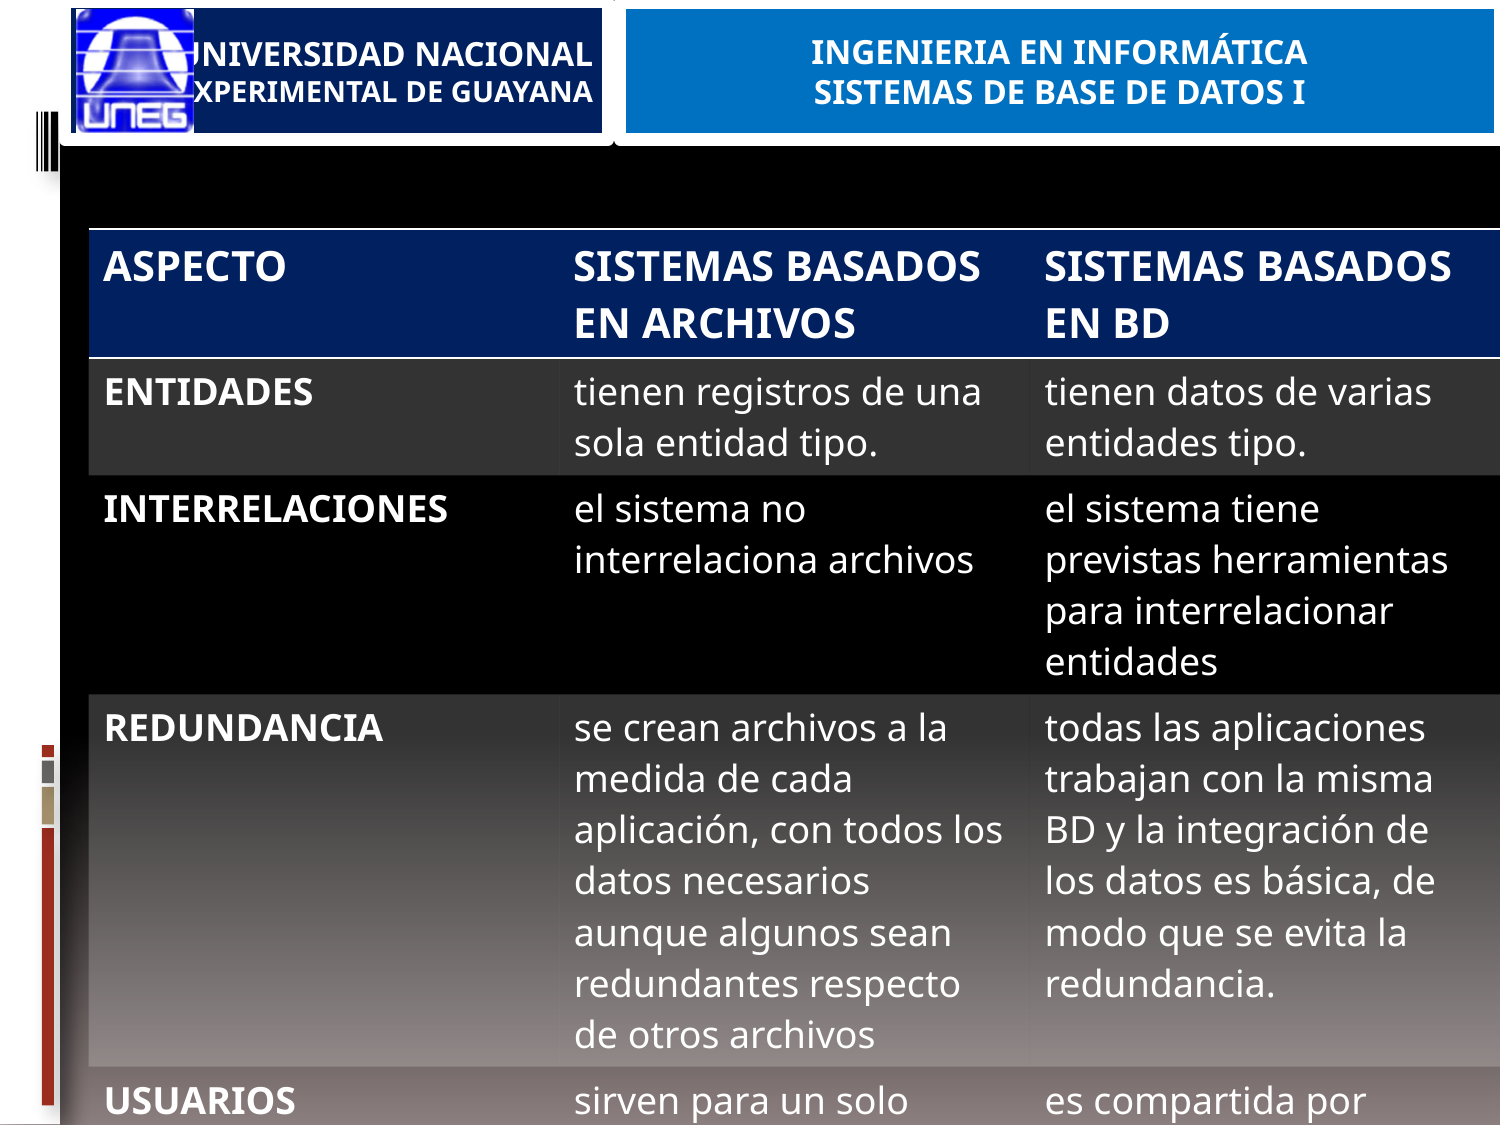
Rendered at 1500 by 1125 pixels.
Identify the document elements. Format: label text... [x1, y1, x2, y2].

table_cell tienen datos de varias entidades tipo. [1030, 359, 1500, 475]
table_cell es compartida por muchos usuarios de distintos tipos. Ofrece varias visiones del mundo real. [1030, 1067, 1500, 1125]
table_cell todas las aplicaciones trabajan con la misma BD y la integración de los datos es básica, de modo que se evita la redundancia. [1030, 694, 1500, 1067]
table_header SISTEMAS BASADOS EN BD [1030, 230, 1500, 357]
table_cell REDUNDANCIA [89, 694, 559, 1067]
table_cell USUARIOS [89, 1067, 559, 1125]
table_cell se crean archivos a la medida de cada aplicación, con todos los datos necesarios aunque algunos sean redundantes respecto de otros archivos [559, 694, 1030, 1067]
table_header ASPECTO [89, 230, 559, 357]
table_cell sirven para un solo usuario o una sola aplicación. Dan una sola visión del mundo real. [559, 1067, 1030, 1125]
picture [76, 9, 194, 133]
table_cell tienen registros de una sola entidad tipo. [559, 359, 1030, 475]
table_cell ENTIDADES [89, 359, 559, 475]
text_box UNIVERSIDAD NACIONAL EXPERIMENTAL DE GUAYANA [63, 0, 610, 141]
table_cell el sistema no interrelaciona archivos [559, 475, 1030, 694]
table_cell el sistema tiene previstas herramientas para interrelacionar entidades [1030, 475, 1500, 694]
text_box INGENIERIA EN INFORMÁTICA SISTEMAS DE BASE DE DATOS I [618, 0, 1500, 142]
table_header SISTEMAS BASADOS EN ARCHIVOS [559, 230, 1030, 357]
table_cell INTERRELACIONES [89, 475, 559, 694]
